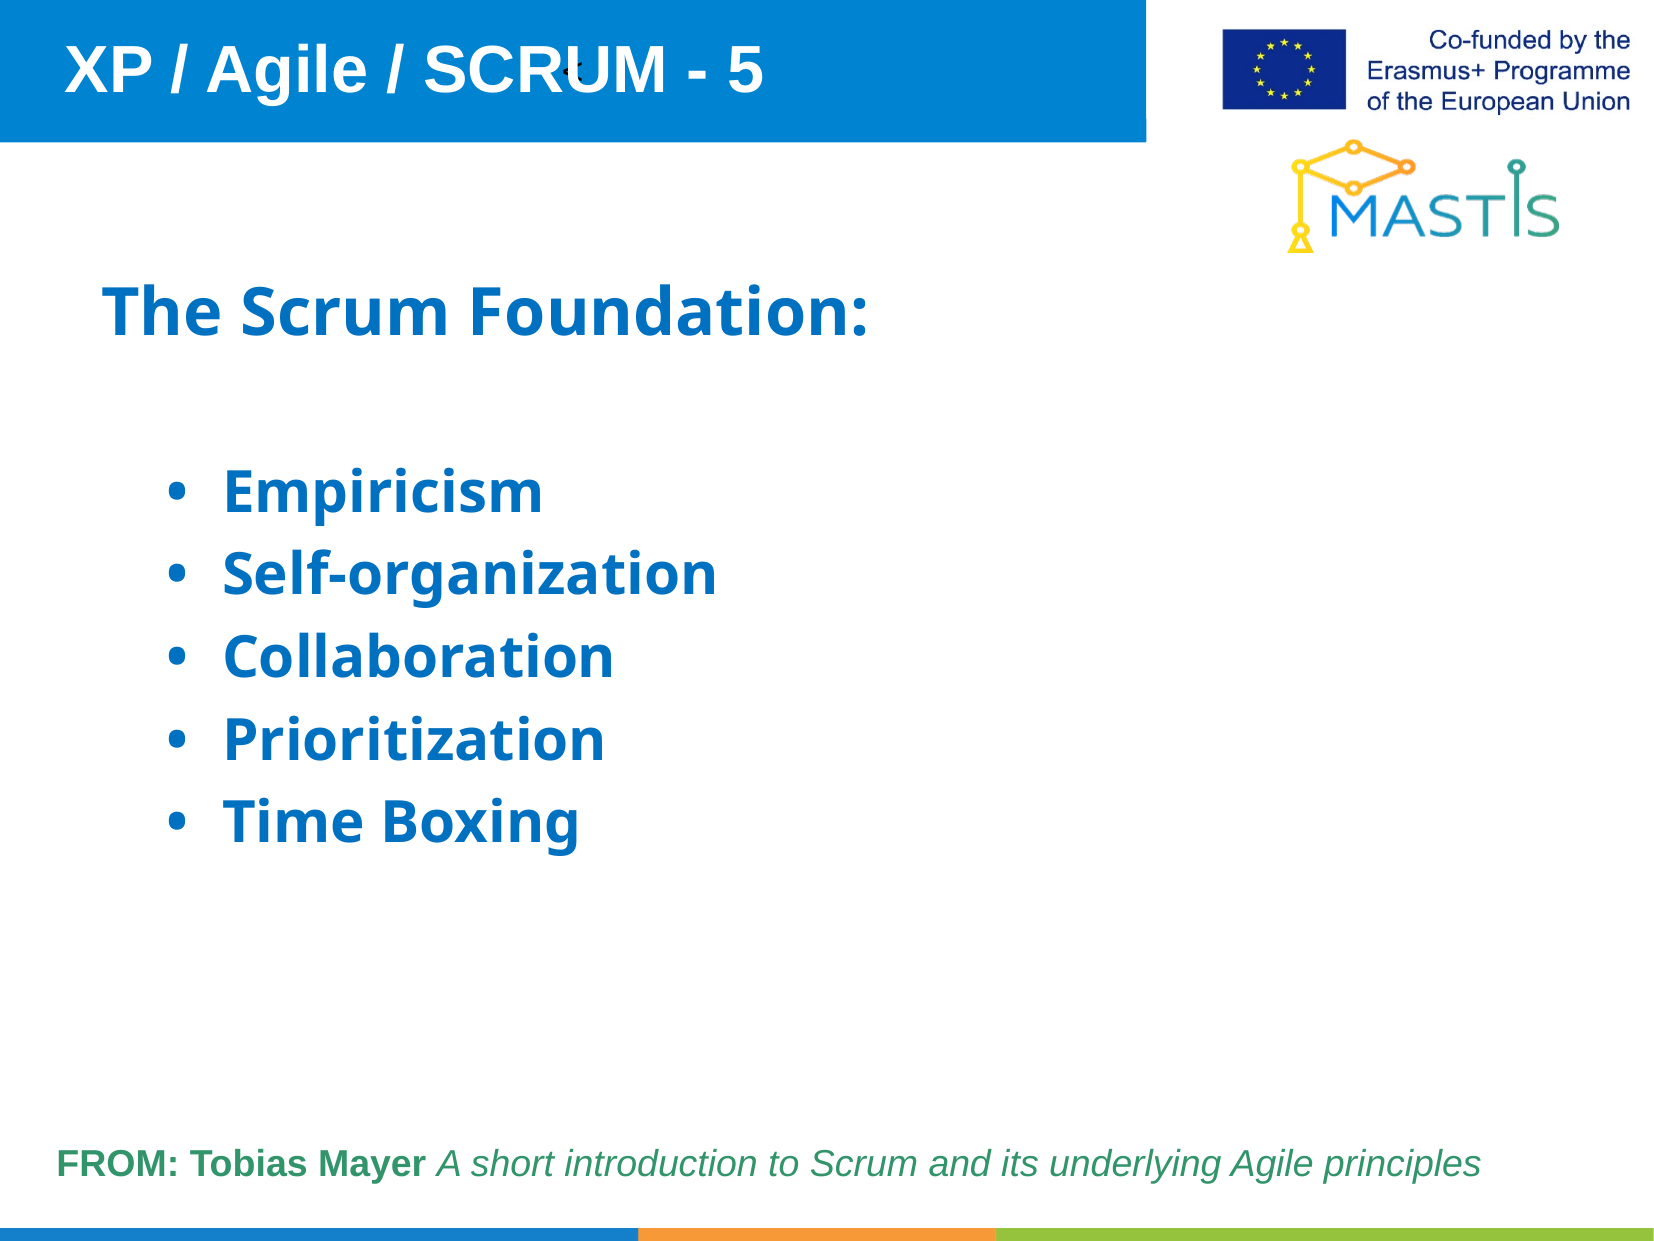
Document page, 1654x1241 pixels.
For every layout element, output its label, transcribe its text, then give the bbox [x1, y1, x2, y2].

text_box < [0, 0, 1146, 142]
picture [1196, 5, 1651, 133]
subtitle The Scrum Foundation: • Empiricism • Self-organization • Collaboration • Prioritization • Time Boxing [100, 479, 1530, 644]
picture [0, 1228, 1654, 1241]
title XP / Agile / SCRUM - 5 [64, 33, 863, 184]
picture [1285, 139, 1560, 253]
text_box FROM: Tobias Mayer A short introduction to Scrum and its underlying Agile principles [41, 1135, 1560, 1193]
